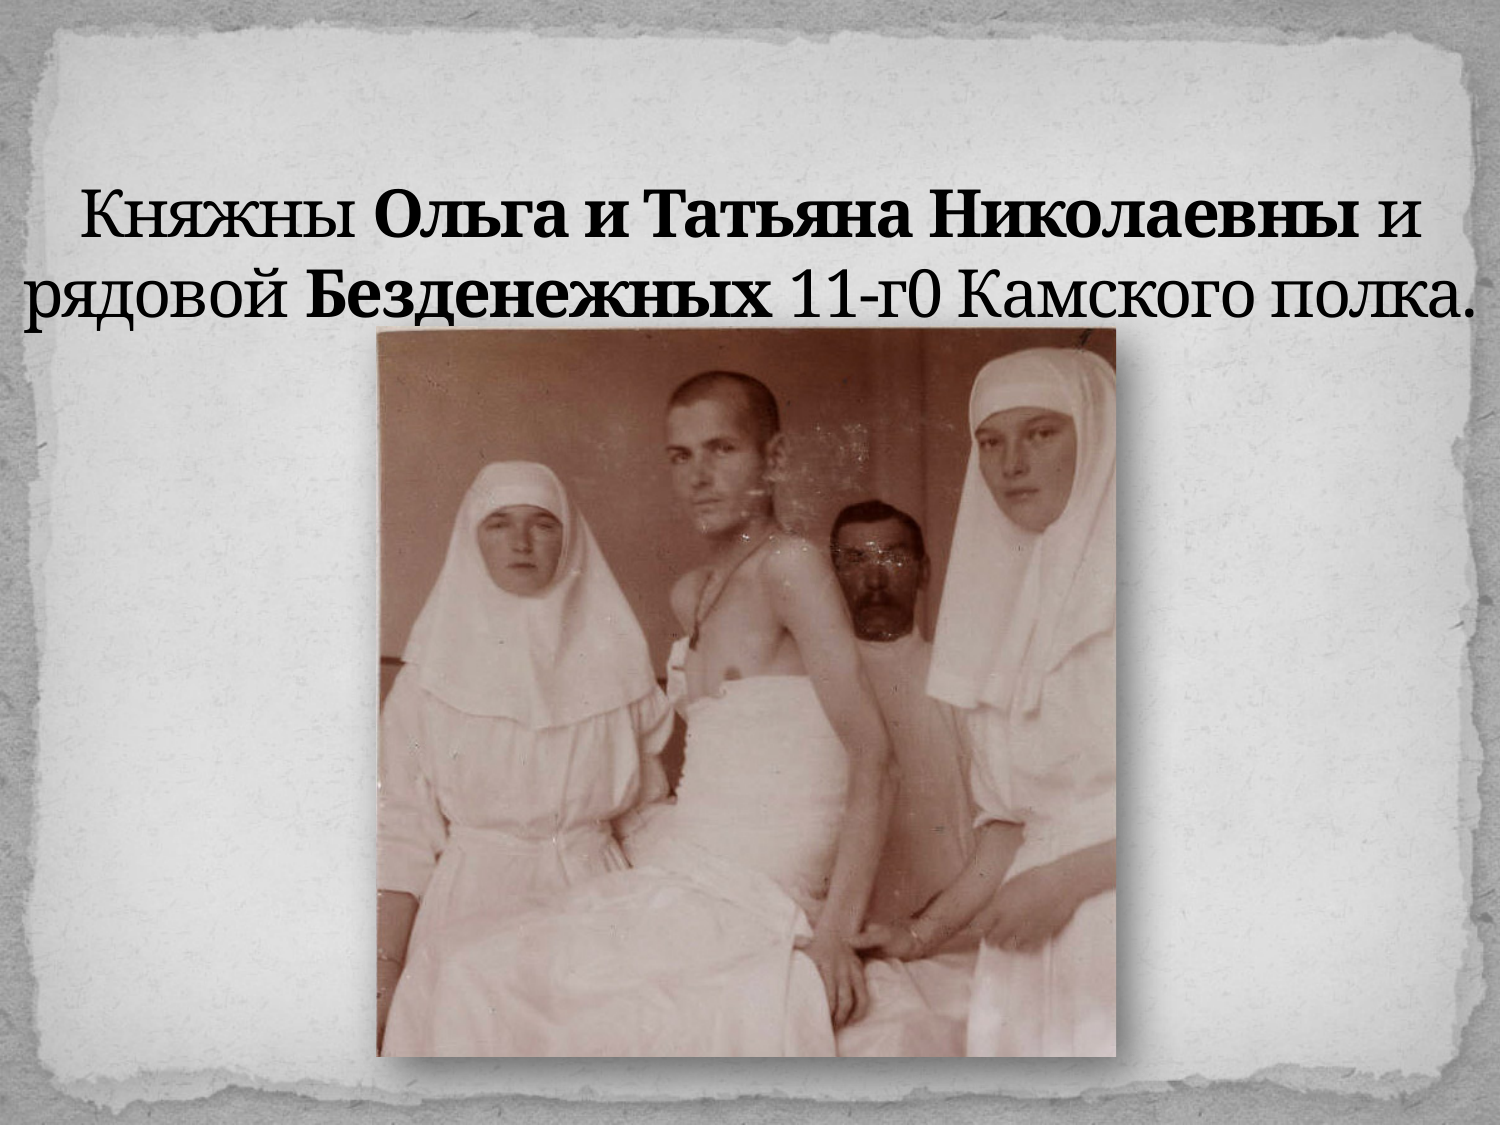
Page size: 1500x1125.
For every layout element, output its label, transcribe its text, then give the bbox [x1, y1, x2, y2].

picture [376, 326, 1117, 1057]
title Княжны Ольга и Татьяна Николаевны и рядовой Безденежных 11-г0 Камского полка. [0, 138, 1500, 339]
